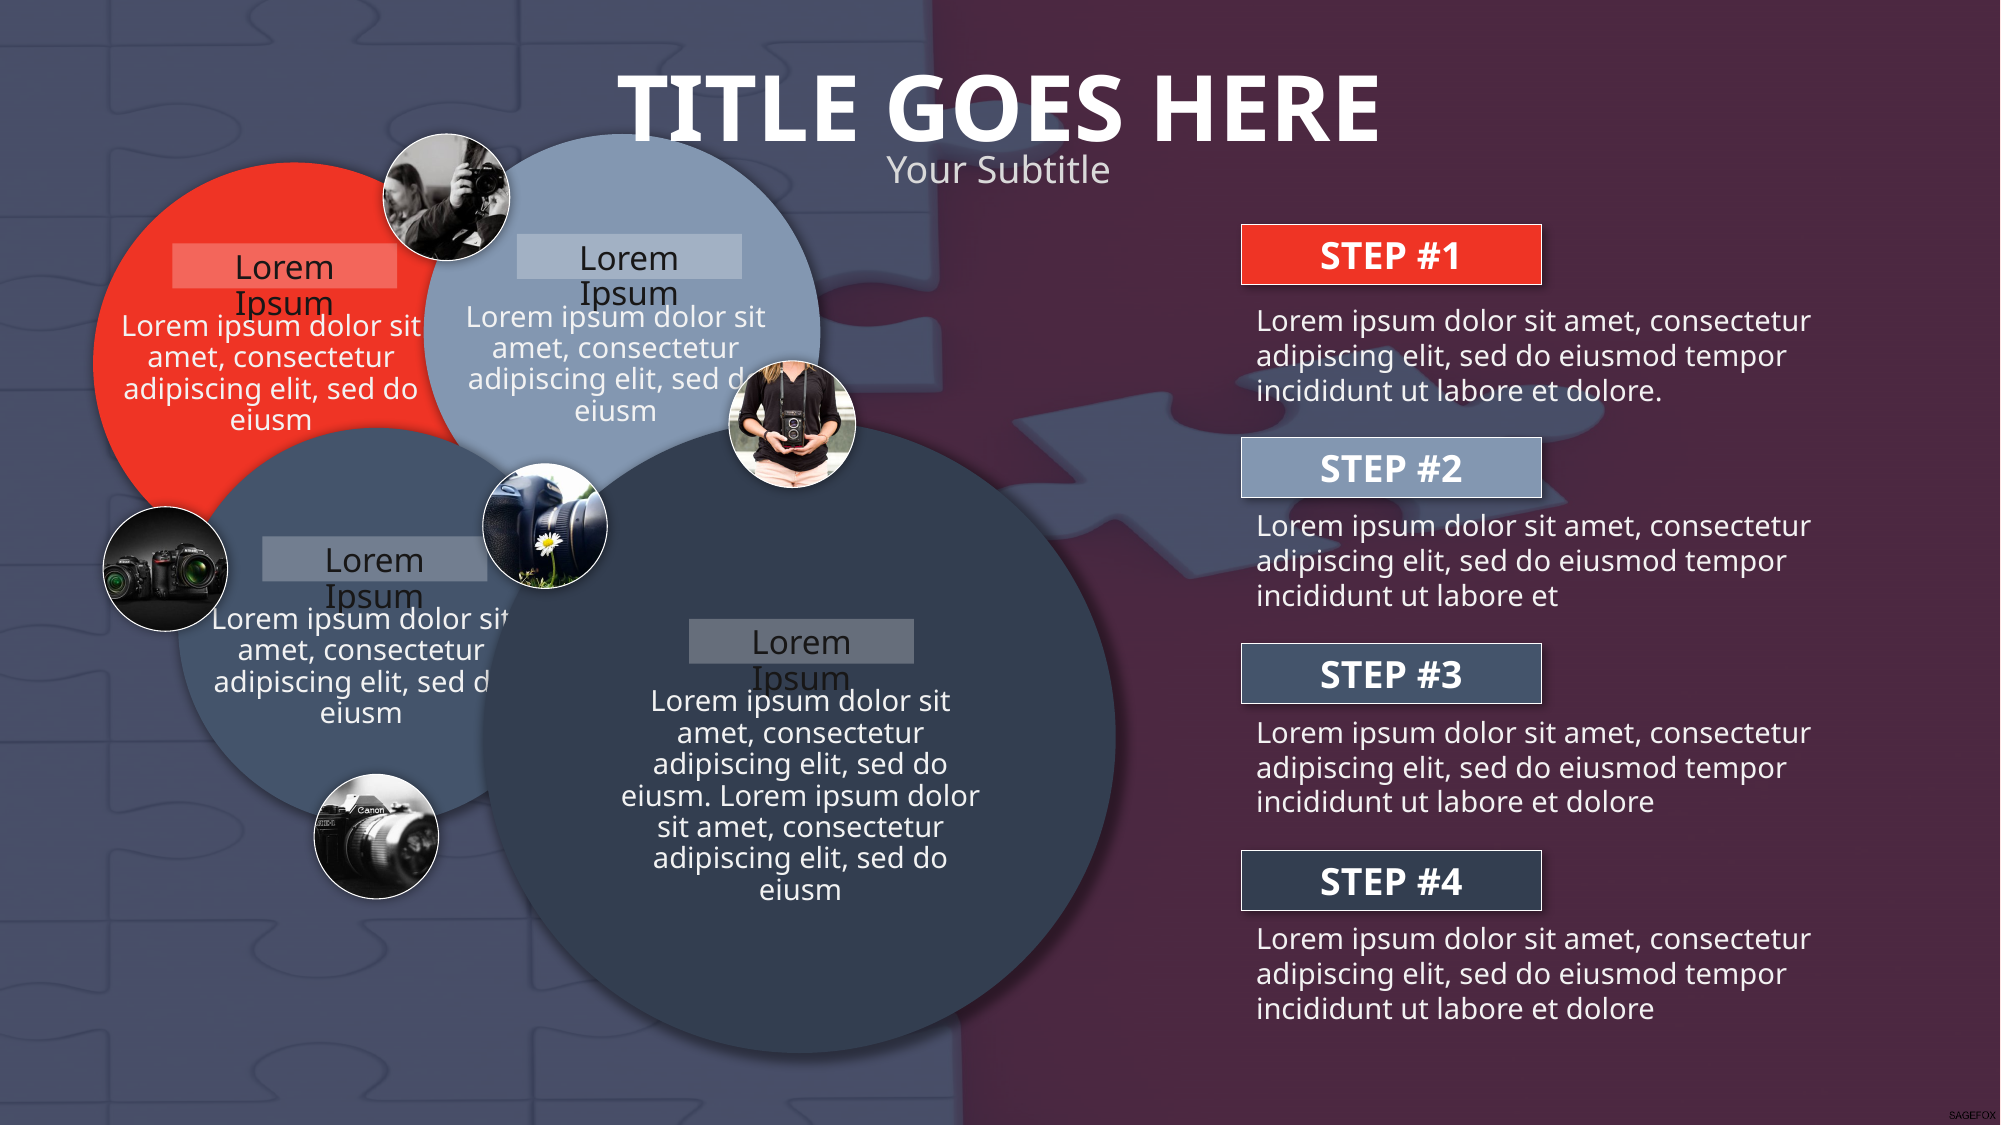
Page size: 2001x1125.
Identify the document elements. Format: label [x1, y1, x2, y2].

text_box [1241, 850, 1842, 1035]
text_box [423, 134, 821, 427]
text_box [91, 162, 423, 565]
text_box [1241, 437, 1842, 622]
text_box [392, 137, 423, 162]
text_box [1241, 643, 1842, 828]
text_box [102, 565, 178, 633]
text_box [1241, 224, 1842, 416]
text_box [178, 427, 483, 825]
text_box [313, 825, 440, 900]
text_box [821, 366, 857, 420]
text_box [483, 420, 1116, 1053]
text_box [548, 42, 1452, 199]
picture [1925, 0, 2001, 1125]
